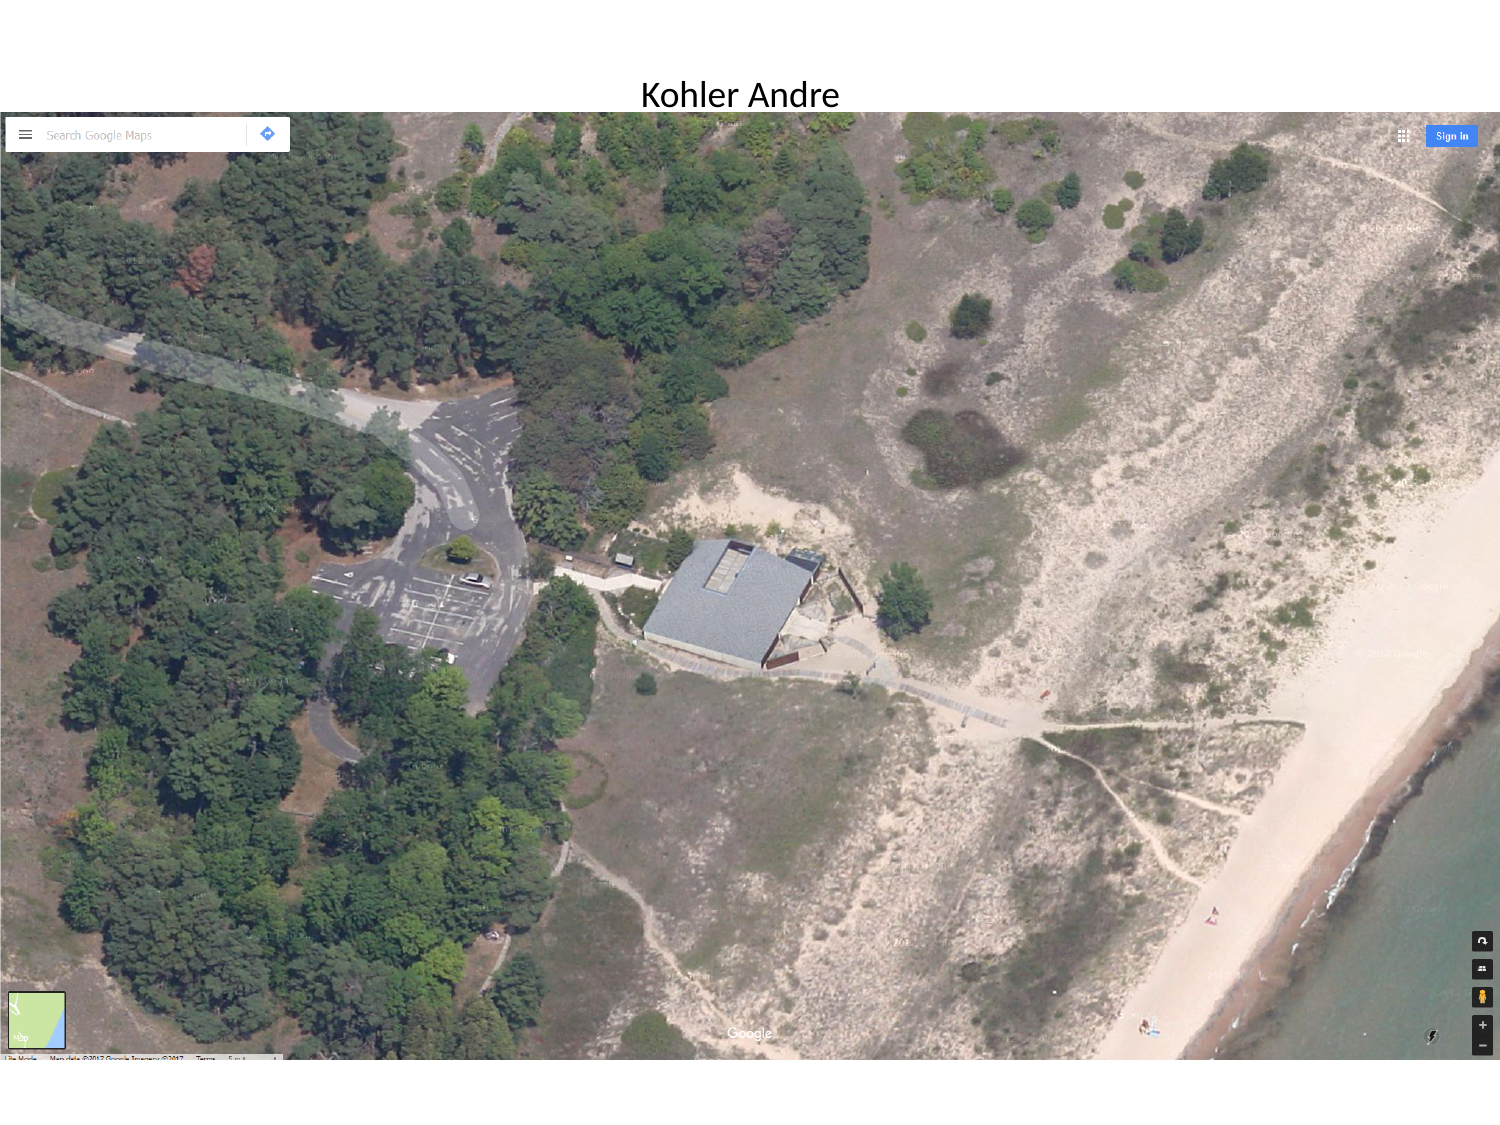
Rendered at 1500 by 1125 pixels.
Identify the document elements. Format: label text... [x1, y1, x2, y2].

text_box Kohler Andre [626, 62, 856, 110]
picture [0, 112, 1500, 1061]
